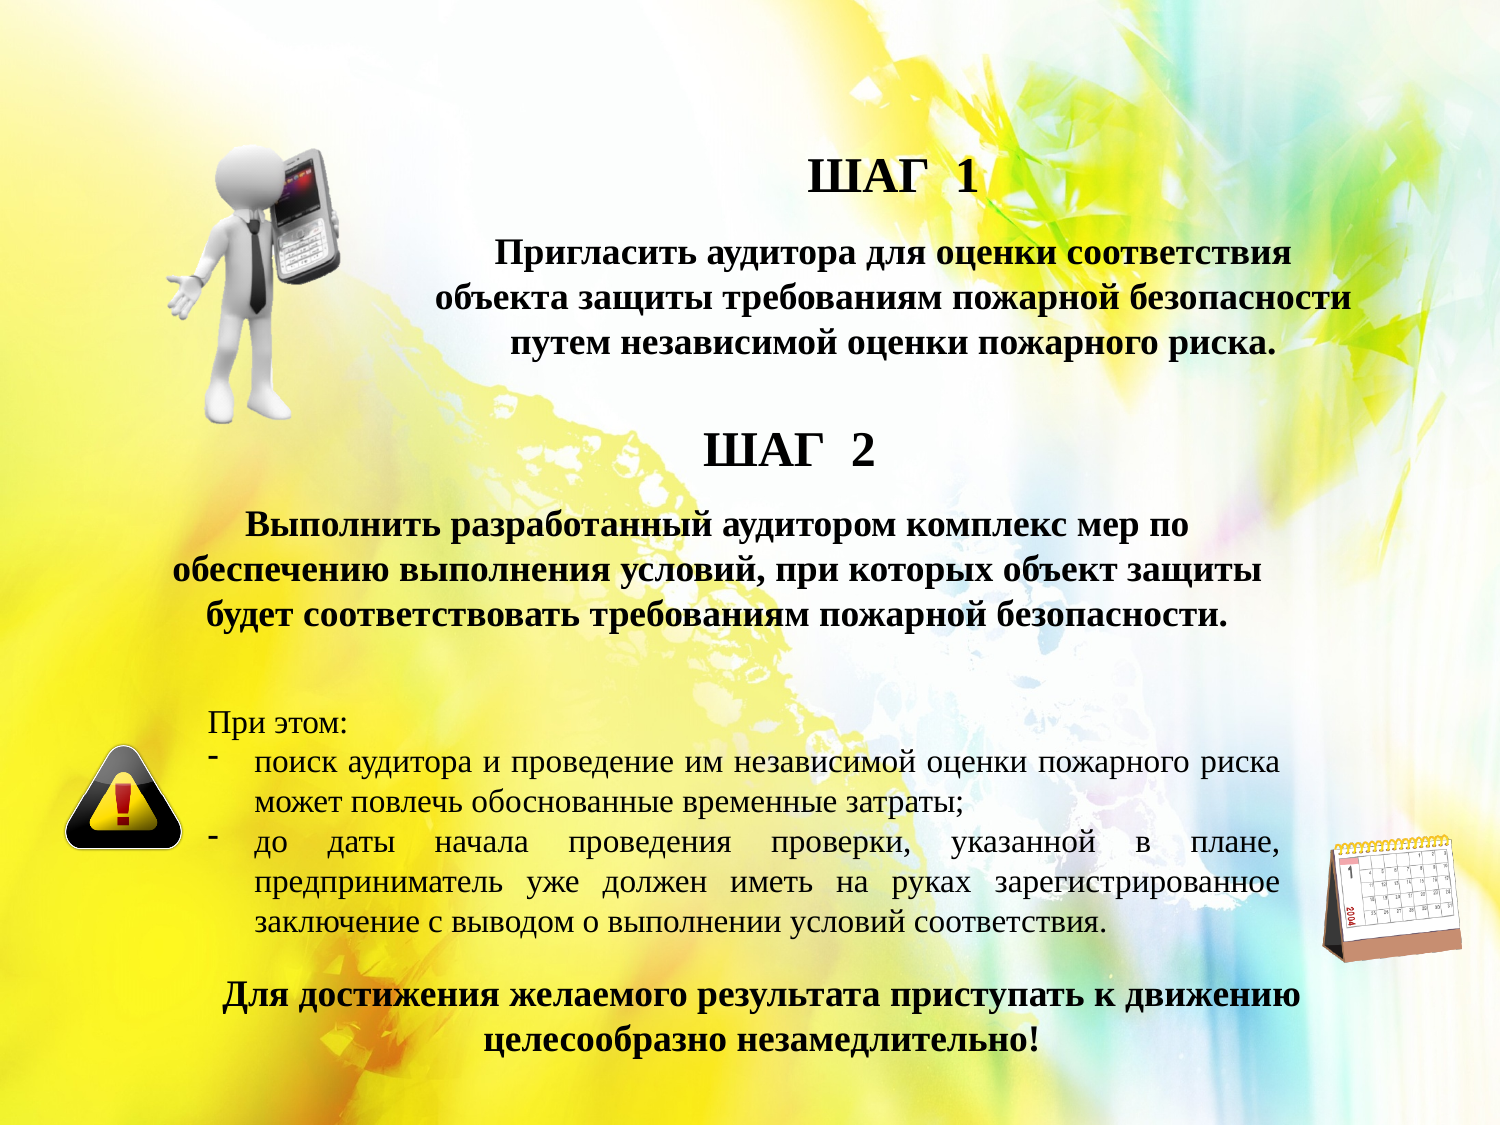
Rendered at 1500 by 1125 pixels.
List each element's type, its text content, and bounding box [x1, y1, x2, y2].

text_box ШАГ 1 [409, 146, 1378, 198]
text_box Выполнить разработанный аудитором комплекс мер по обеспечению выполнения условий, при которых объект защиты будет соответствовать требованиям пожарной безопасности. [153, 491, 1282, 642]
text_box При этом: поиск аудитора и проведение им независимой оценки пожарного риска может повлечь обоснованные временные затраты; до даты начала проведения проверки, указанной в плане, предприниматель уже должен иметь на руках зарегистрированное заключение с выводом о выполнении условий соответствия. [192, 692, 1297, 947]
text_box Пригласить аудитора для оценки соответствия объекта защиты требованиям пожарной безопасности путем независимой оценки пожарного риска. [409, 220, 1378, 370]
picture [0, 0, 1500, 1125]
text_box ШАГ 2 [346, 420, 1233, 473]
text_box Для достижения желаемого результата приступать к движению целесообразно незамедлительно! [89, 987, 1435, 1040]
